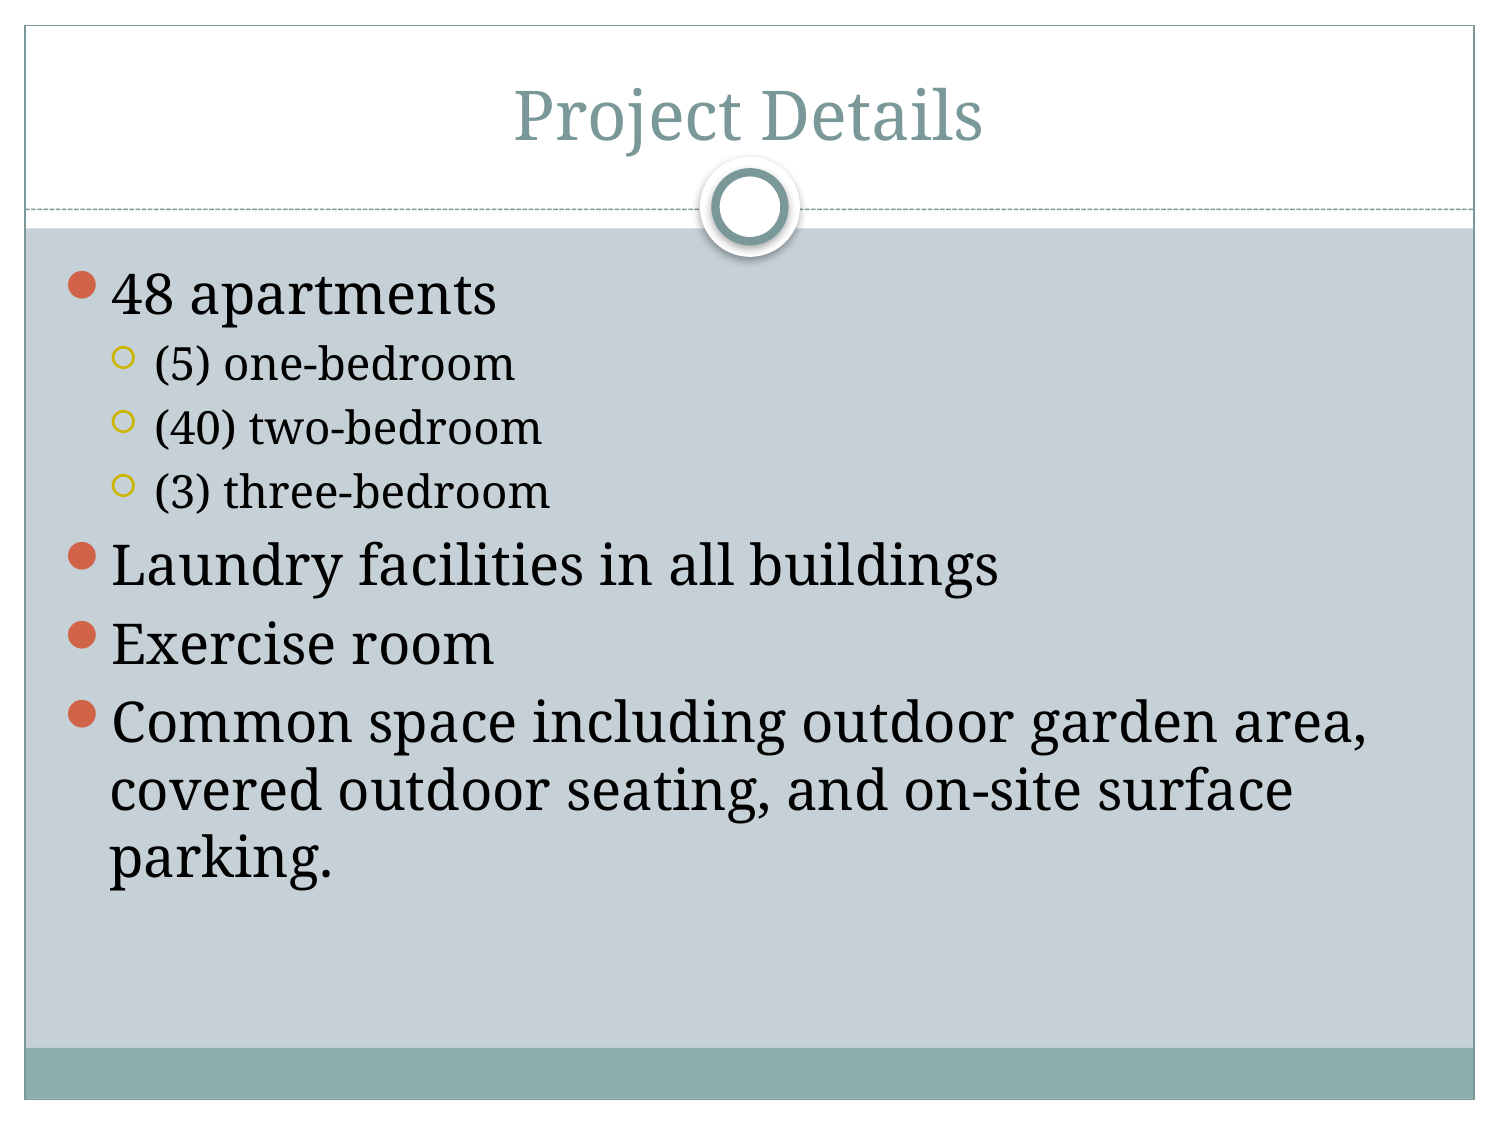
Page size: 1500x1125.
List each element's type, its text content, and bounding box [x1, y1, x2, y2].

list 48 apartments (5) one-bedroom (40) two-bedroom (3) three-bedroom Laundry facilities in all buildings Exercise room Common space including outdoor garden area, covered outdoor seating, and on-site surface parking. [49, 250, 1445, 1001]
title Project Details [49, 37, 1450, 162]
